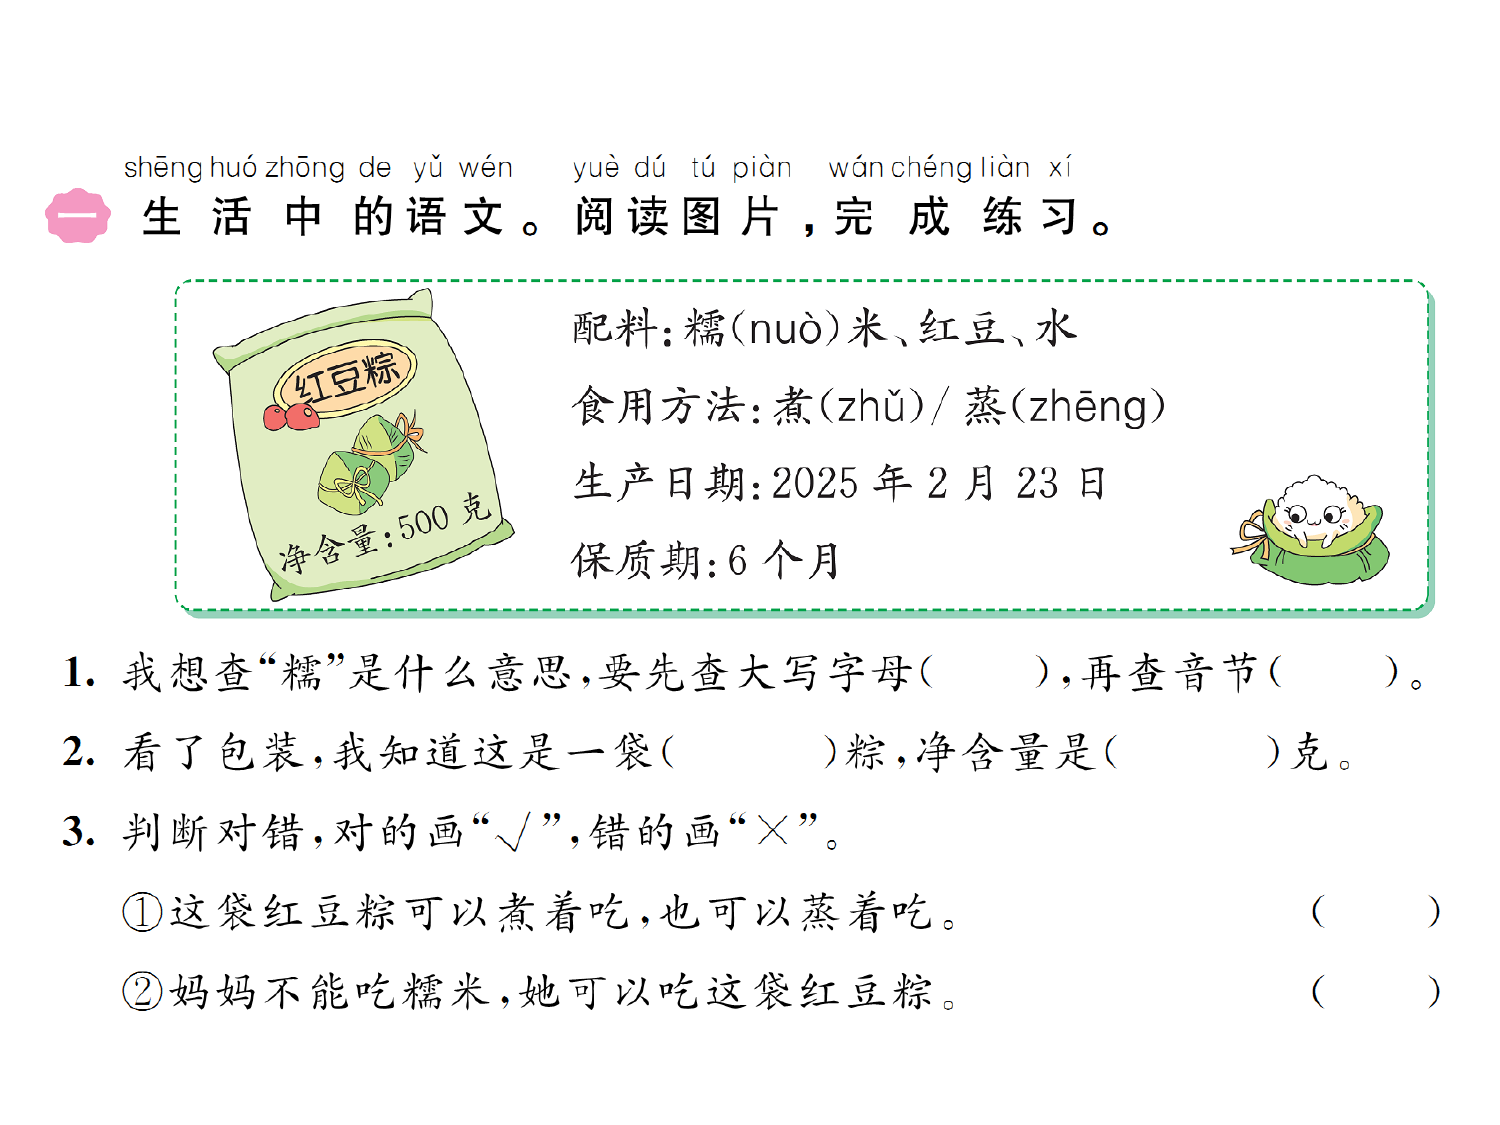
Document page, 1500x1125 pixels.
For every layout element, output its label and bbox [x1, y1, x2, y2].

picture [41, 138, 1459, 628]
picture [41, 634, 1459, 1024]
